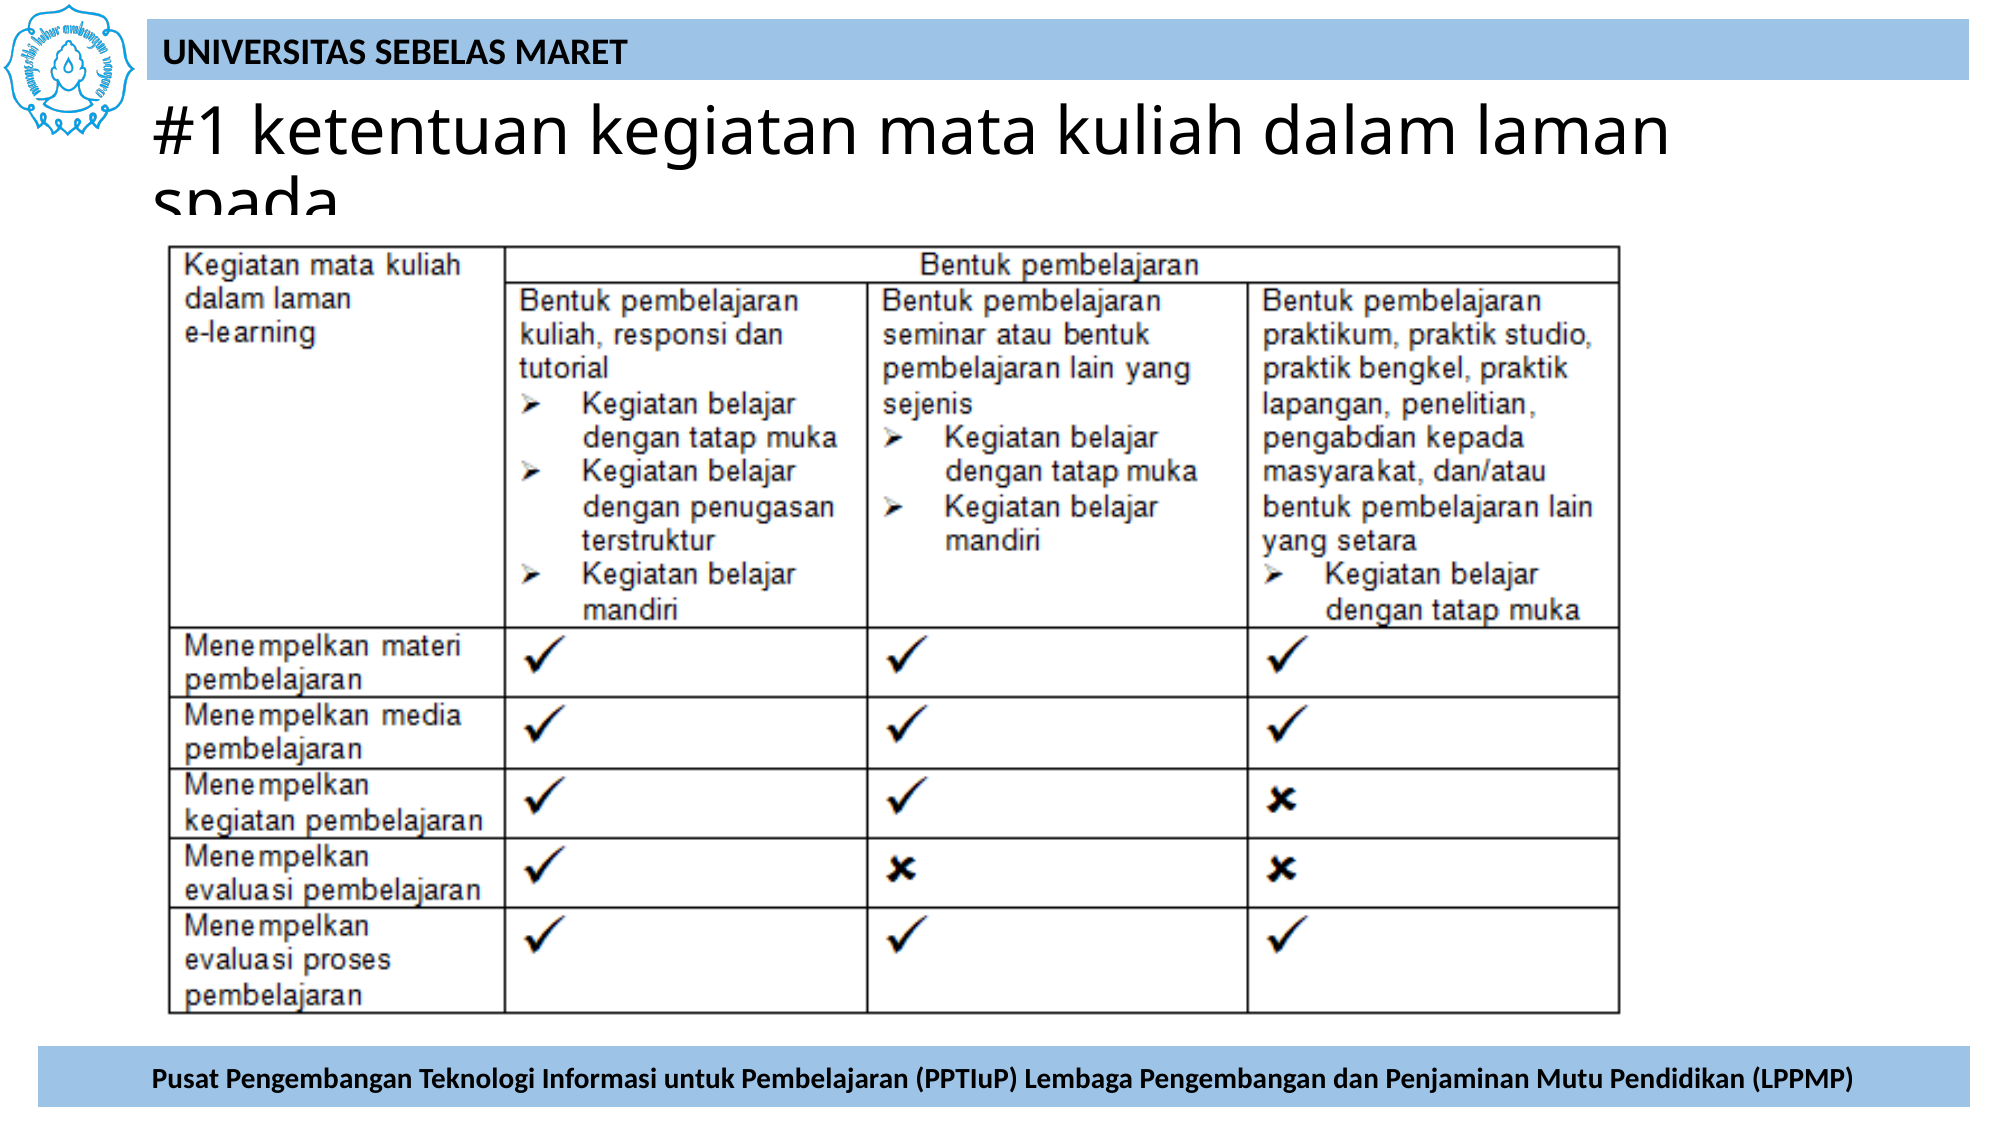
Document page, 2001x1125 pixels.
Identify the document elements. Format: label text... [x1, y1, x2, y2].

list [142, 215, 1641, 1046]
picture [71, 4, 135, 67]
picture [3, 4, 67, 66]
picture [8, 9, 129, 131]
picture [70, 70, 135, 136]
picture [3, 69, 66, 136]
title #1 ketentuan kegiatan mata kuliah dalam laman spada [137, 59, 1863, 278]
